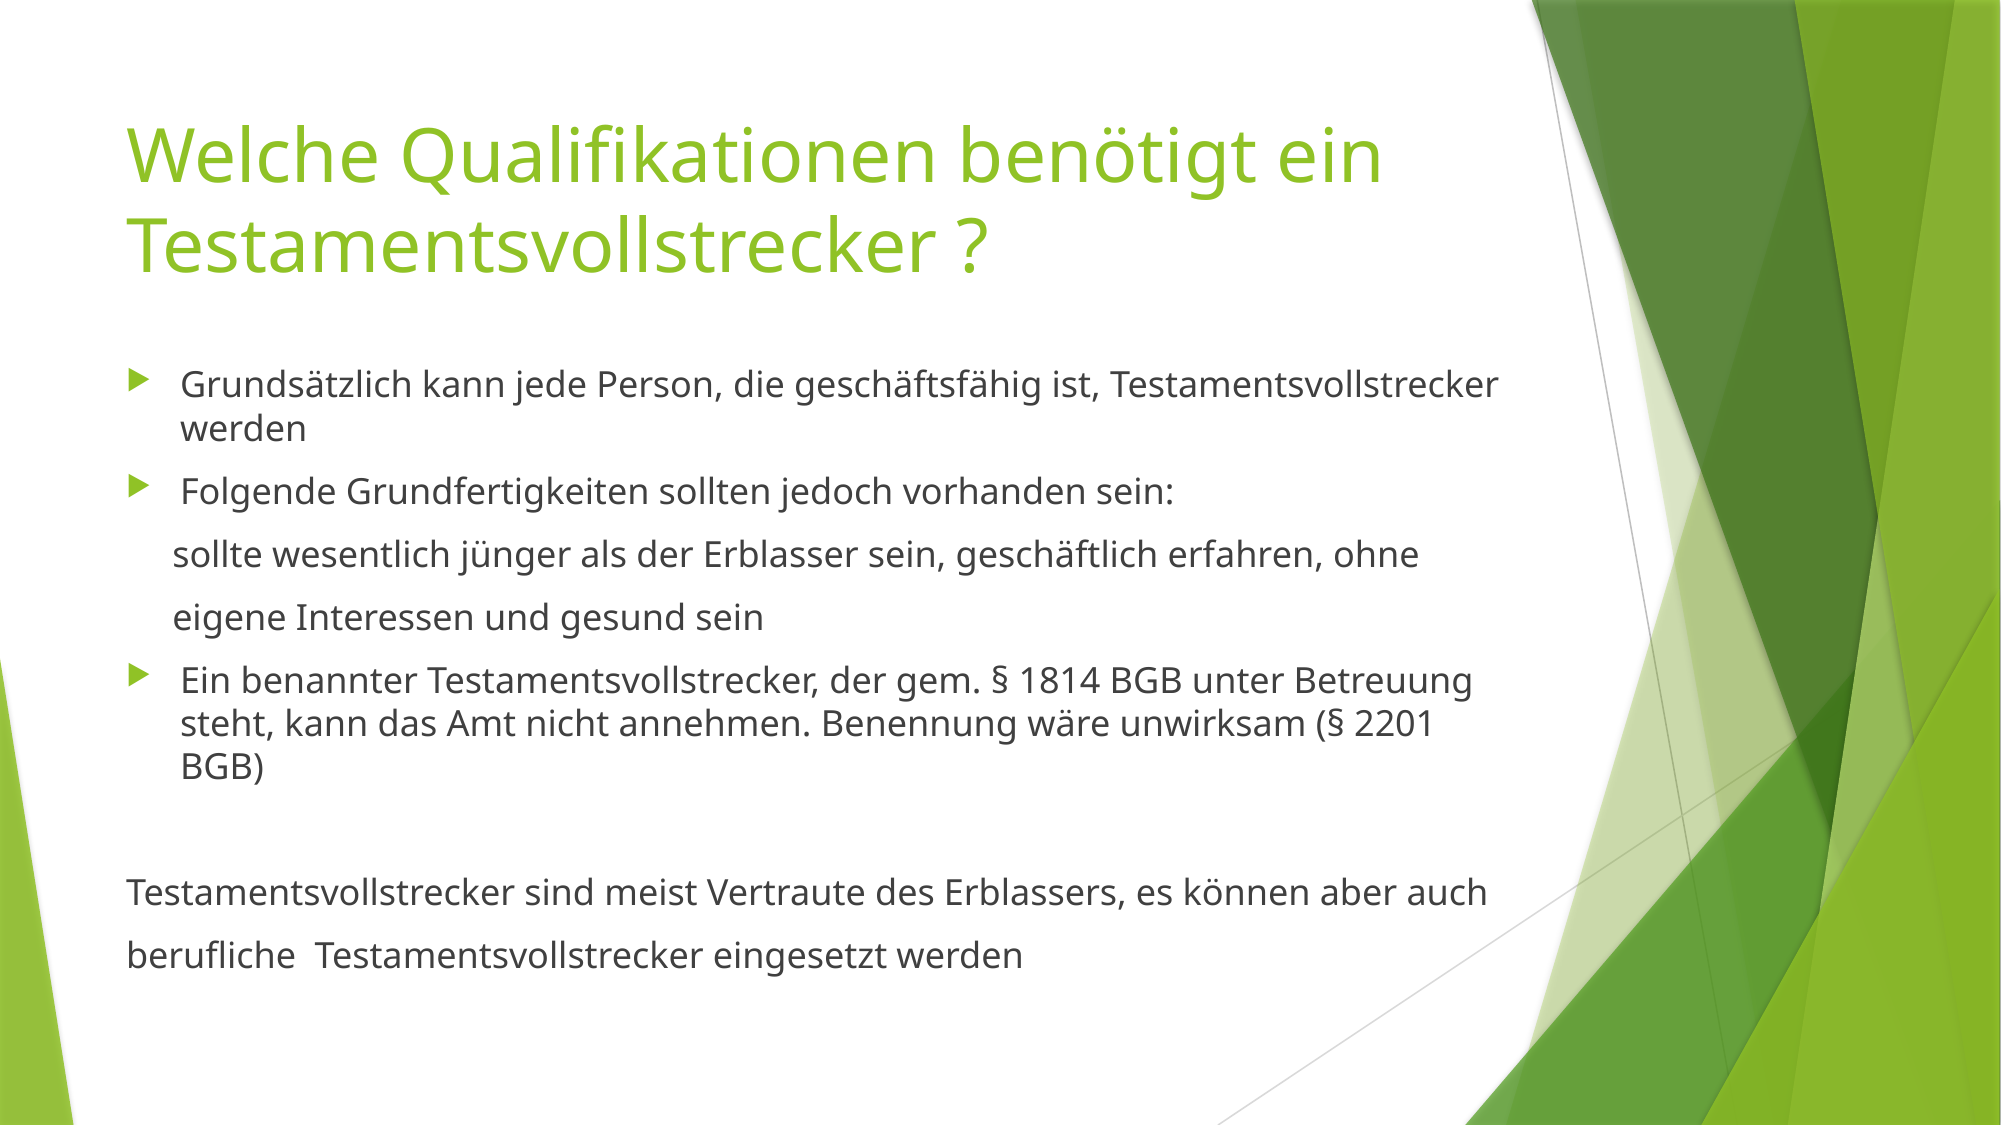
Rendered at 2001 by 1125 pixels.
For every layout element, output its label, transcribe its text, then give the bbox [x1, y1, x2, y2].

list Grundsätzlich kann jede Person, die geschäftsfähig ist, Testamentsvollstrecker werden Folgende Grundfertigkeiten sollten jedoch vorhanden sein: sollte wesentlich jünger als der Erblasser sein, geschäftlich erfahren, ohne eigene Interessen und gesund sein Ein benannter Testamentsvollstrecker, der gem. § 1814 BGB unter Betreuung steht, kann das Amt nicht annehmen. Benennung wäre unwirksam (§ 2201 BGB) Testamentsvollstrecker sind meist Vertraute des Erblassers, es können aber auch berufliche Testamentsvollstrecker eingesetzt werden [111, 354, 1522, 992]
title Welche Qualifikationen benötigt ein Testamentsvollstrecker ? [111, 99, 1522, 317]
